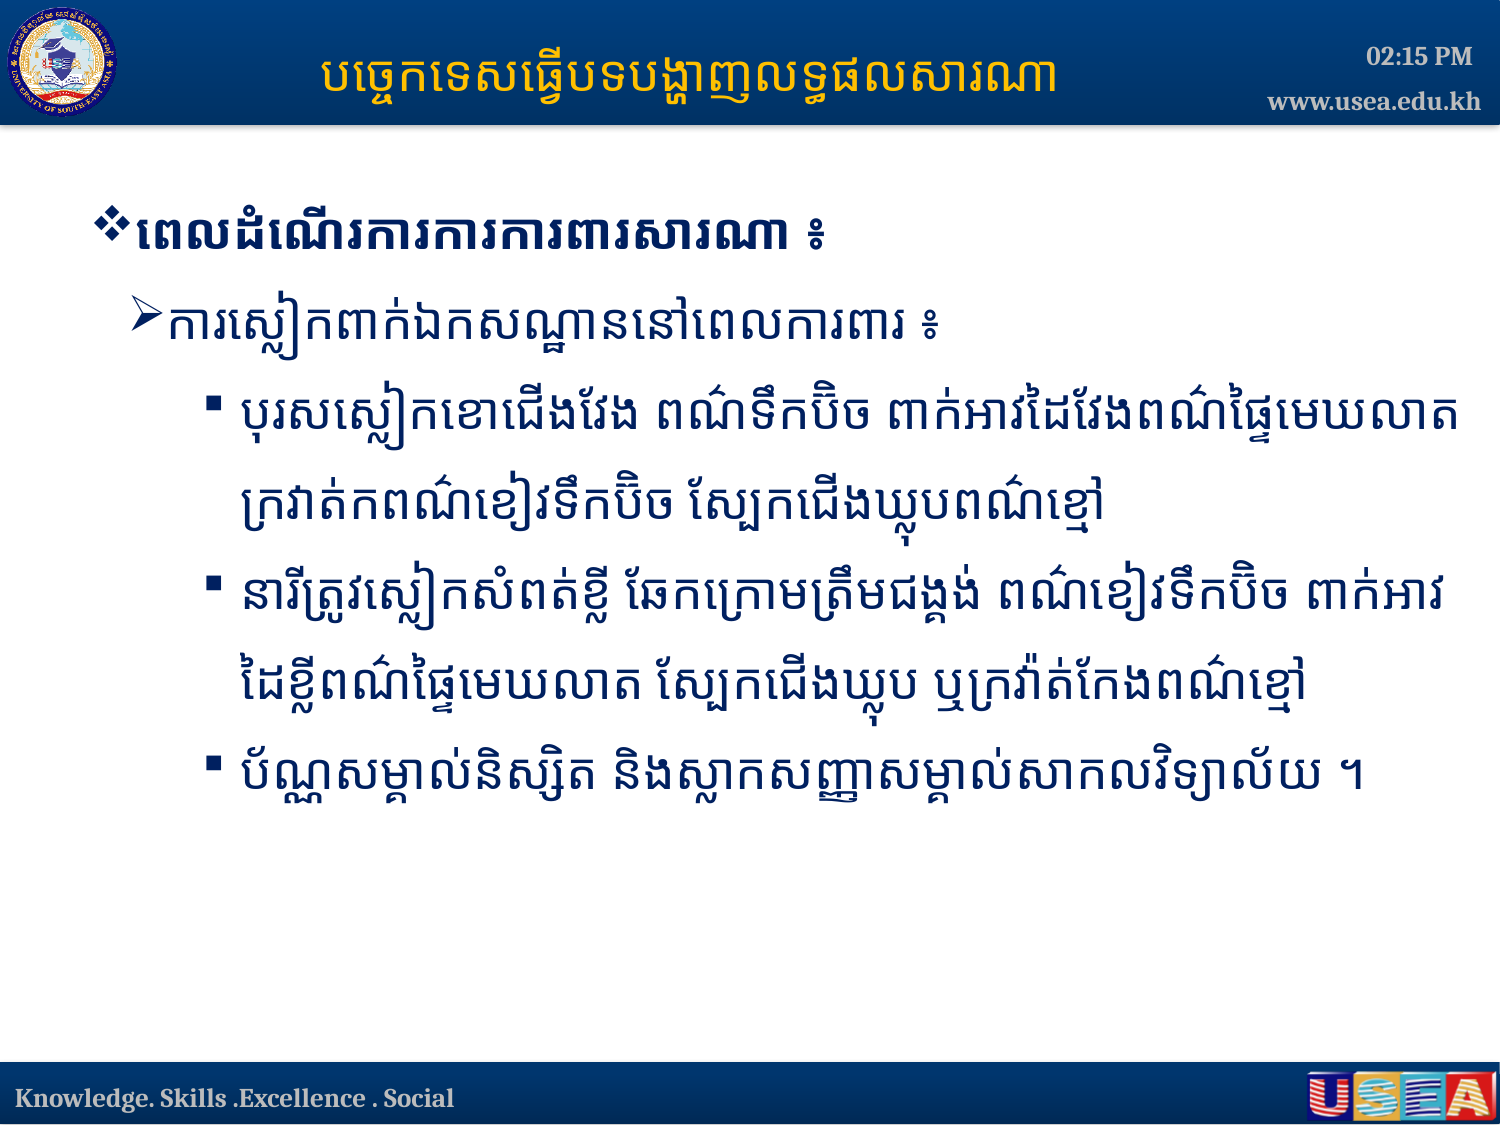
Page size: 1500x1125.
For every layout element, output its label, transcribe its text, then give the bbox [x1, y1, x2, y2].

text_box ពេលដំណើរការការការពារសារណា ៖ ការស្លៀកពាក់ឯកសណ្ឋាននៅពេលការពារ ៖ បុរសស្លៀកខោជើងវែង ពណ៌ទឹកប៊ិច ពាក់អាវដៃវែងពណ៌ផ្ទៃមេឃលាត ក្រវាត់កពណ៌ខៀវទឹកប៊ិច ស្បែកជើងឃ្លុបពណ៌ខ្មៅ នារីត្រូវស្លៀកសំពត់ខ្លី ឆែកក្រោមត្រឹមជង្គង់ ពណ៌ខៀវទឹកប៊ិច ពាក់អាវដៃខ្លីពណ៌ផ្ទៃមេឃលាត ស្បែកជើងឃ្លុប ឬក្រវ៉ាត់កែងពណ៌ខ្មៅ ប័ណ្ណសម្គាល់និស្សិត និងស្លាកសញ្ញាសម្គាល់សាកលវិទ្យាល័យ ។ [37, 162, 1495, 968]
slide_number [1344, 24, 1495, 85]
text_box បច្ចេកទេសធ្វើបទបង្ហាញលទ្ធផលសារណា [119, 3, 1263, 123]
picture [1302, 1043, 1500, 1125]
picture [3, 3, 119, 120]
